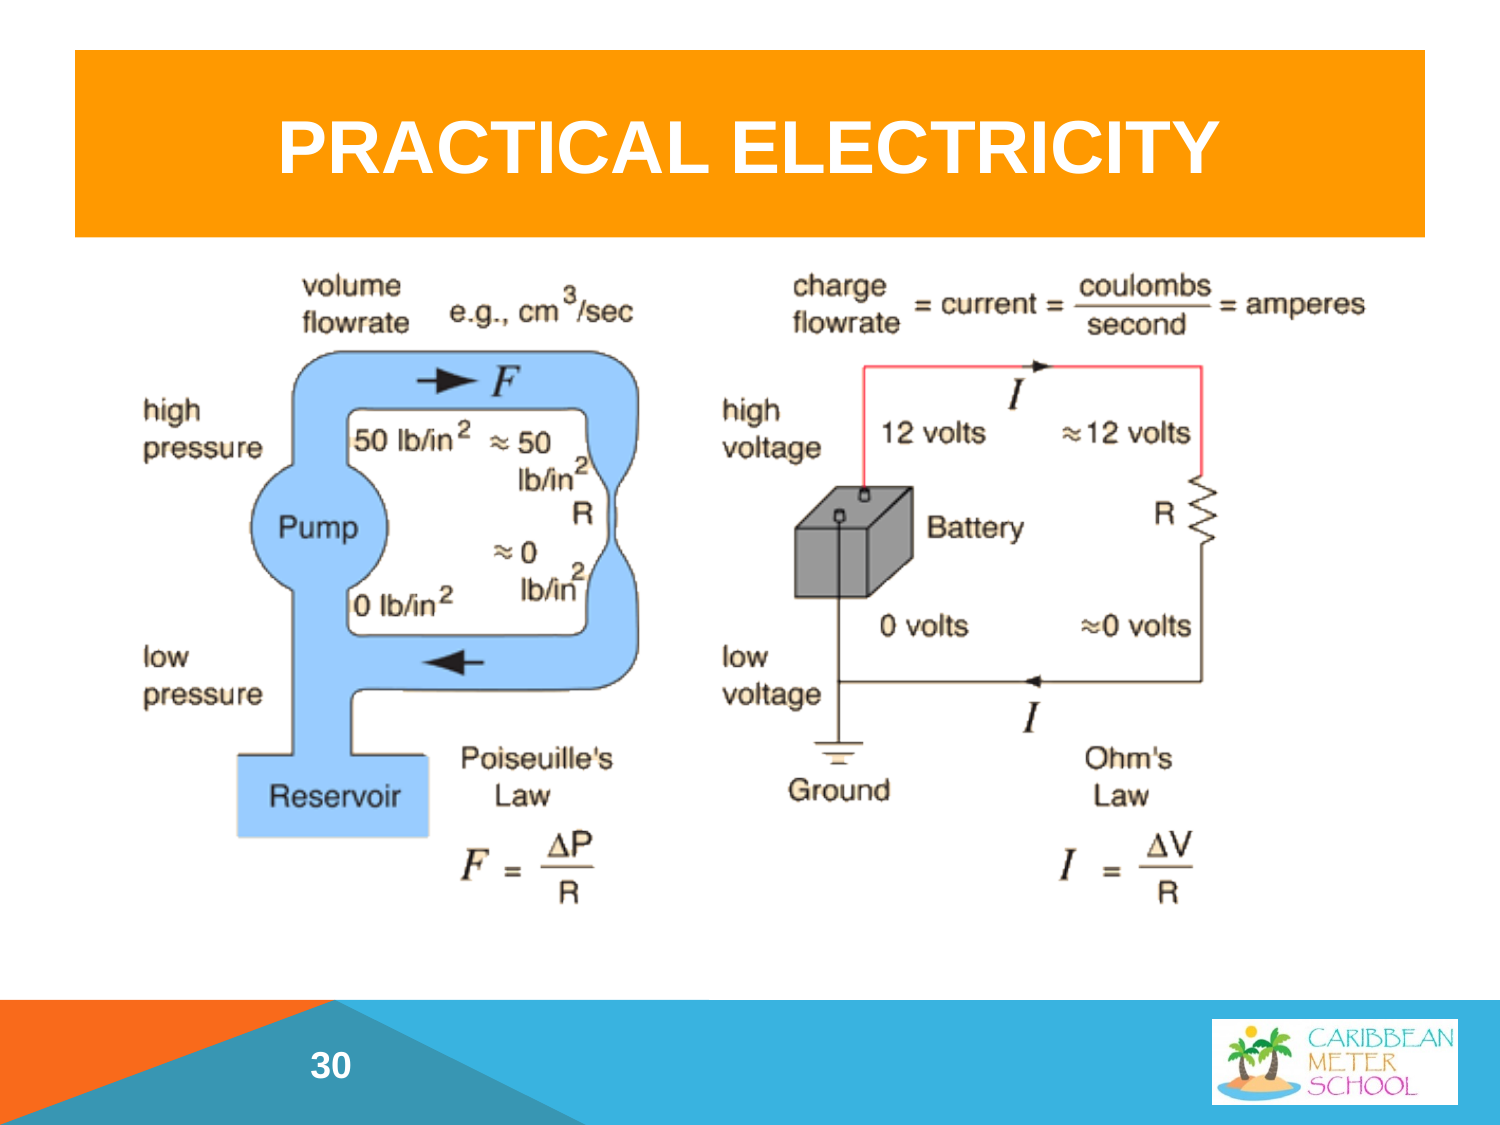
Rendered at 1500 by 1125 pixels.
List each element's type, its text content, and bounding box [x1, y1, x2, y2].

picture [1212, 1019, 1458, 1105]
picture [118, 249, 1382, 922]
slide_number 30 [275, 1021, 388, 1104]
title Practical Electricity [75, 50, 1425, 238]
